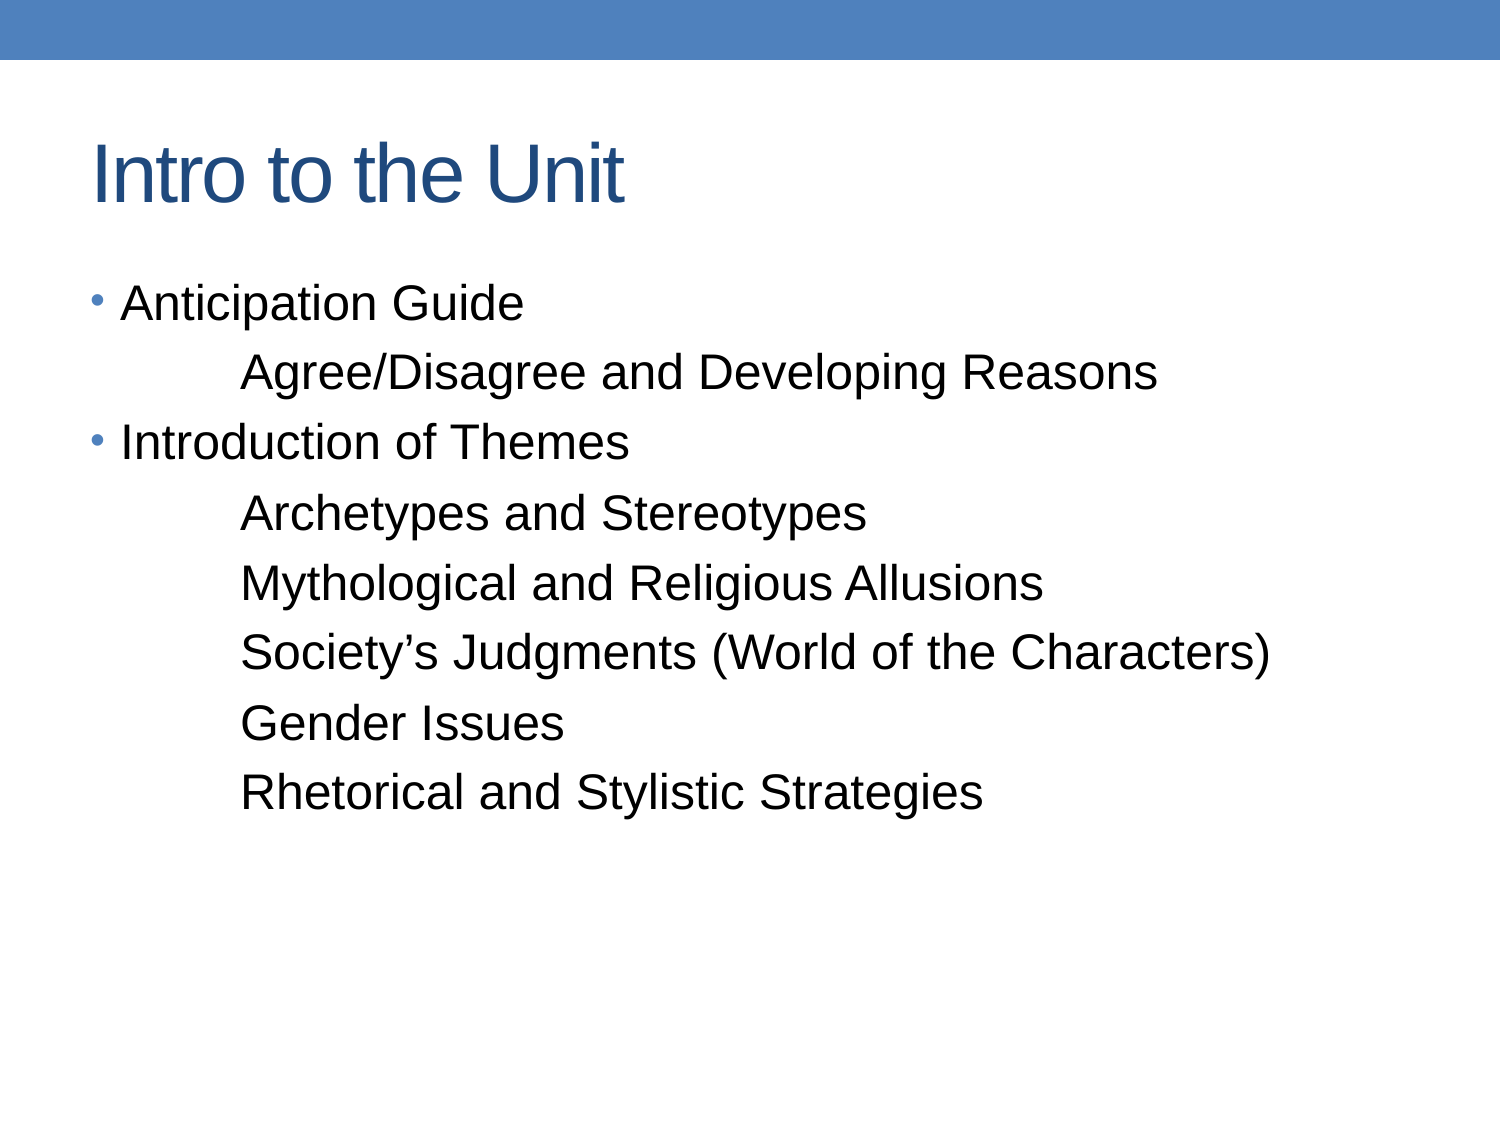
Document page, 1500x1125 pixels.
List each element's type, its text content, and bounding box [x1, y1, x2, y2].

title Intro to the Unit [75, 87, 1425, 250]
list Anticipation Guide Agree/Disagree and Developing Reasons Introduction of Themes Archetypes and Stereotypes Mythological and Religious Allusions Society’s Judgments (World of the Characters) Gender Issues Rhetorical and Stylistic Strategies [75, 262, 1425, 1063]
